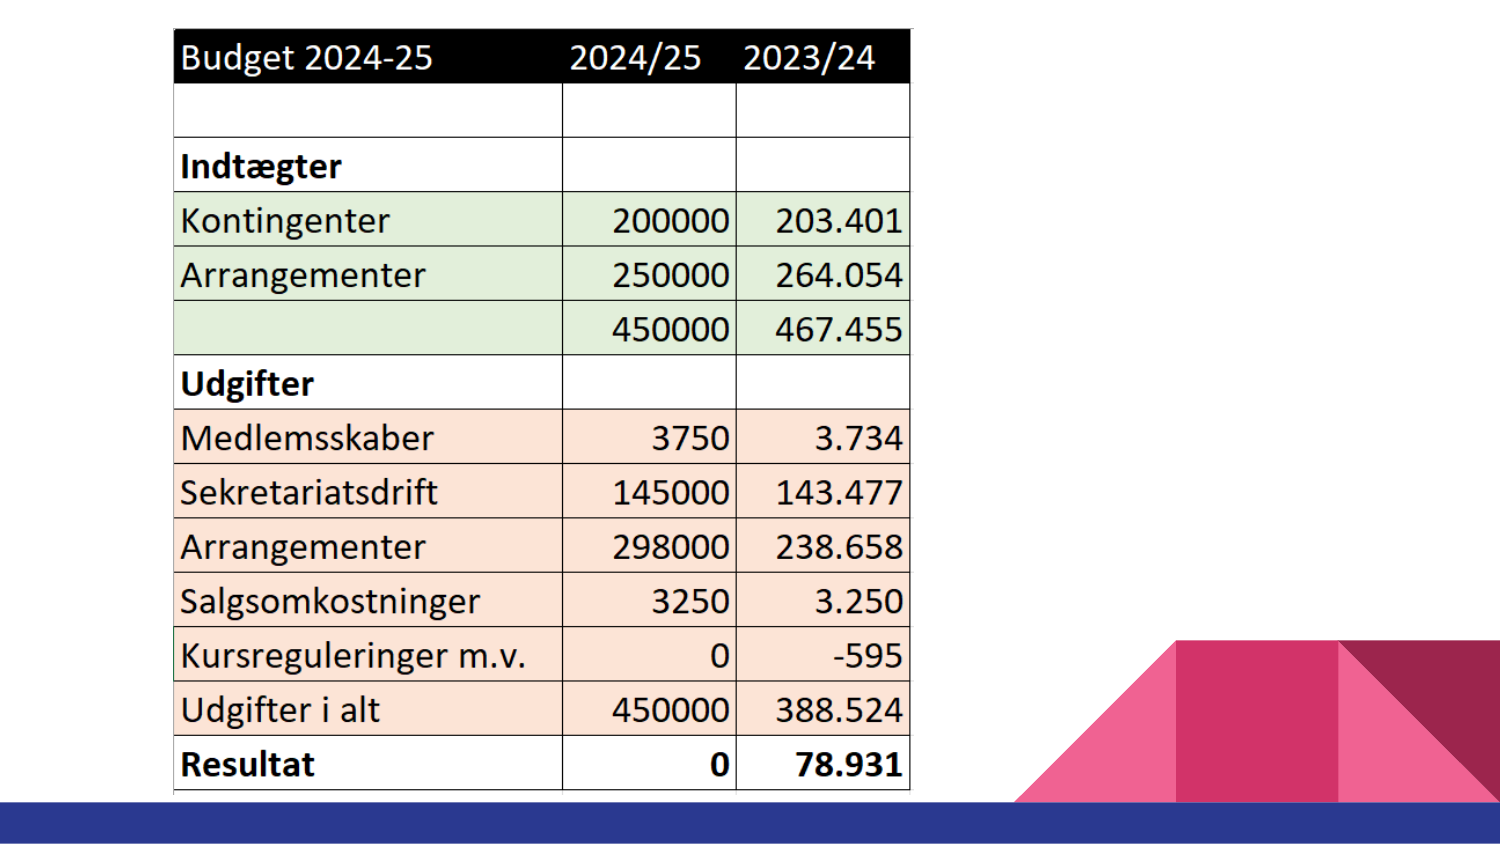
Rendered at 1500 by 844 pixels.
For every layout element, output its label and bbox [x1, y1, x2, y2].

picture [173, 28, 915, 796]
